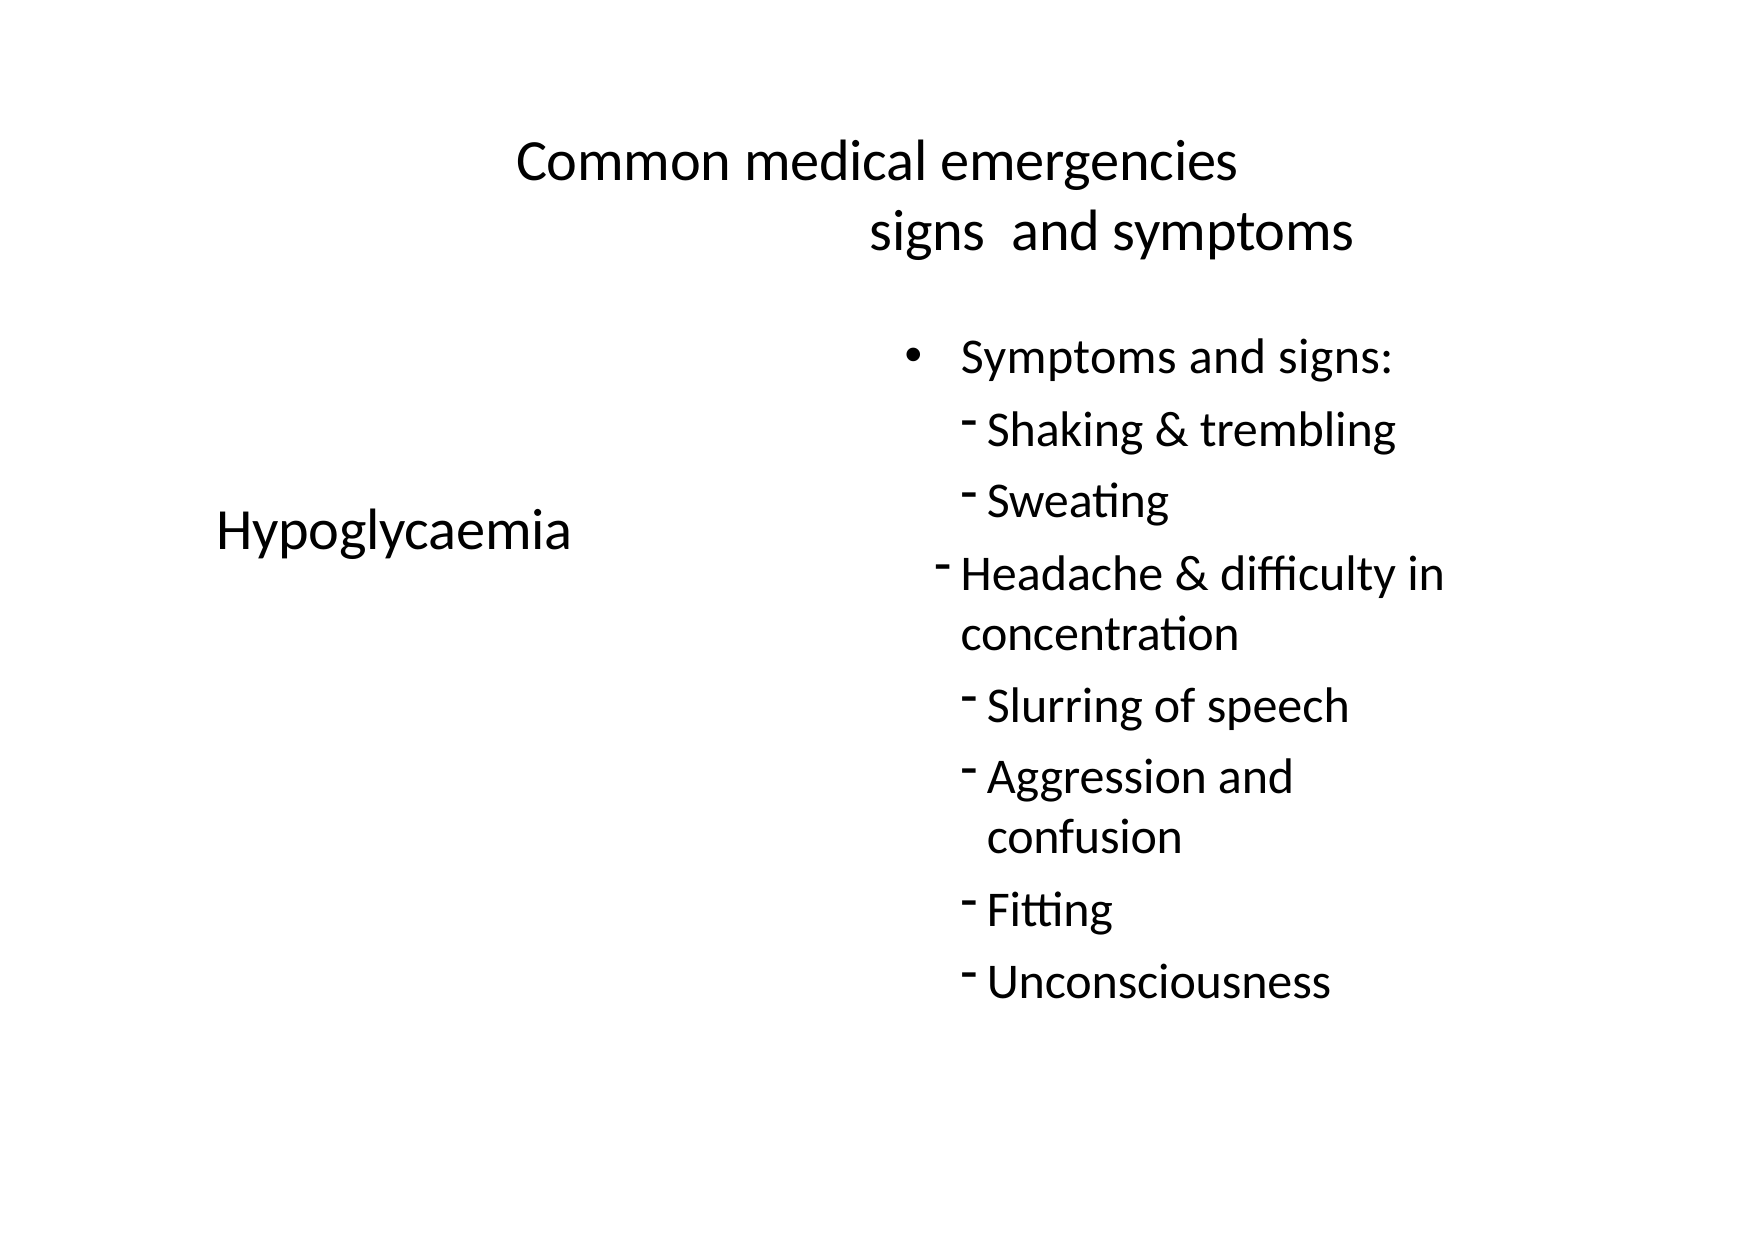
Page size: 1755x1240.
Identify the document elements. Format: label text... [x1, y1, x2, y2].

text_box Hypoglycaemia [214, 489, 578, 562]
title Common medical emergencies signs and symptoms [232, 120, 1521, 330]
text_box Symptoms and signs: Shaking & trembling Sweating Headache & difficulty in concentration Slurring of speech Aggression and confusion Fitting Unconsciousness [902, 309, 1508, 1008]
